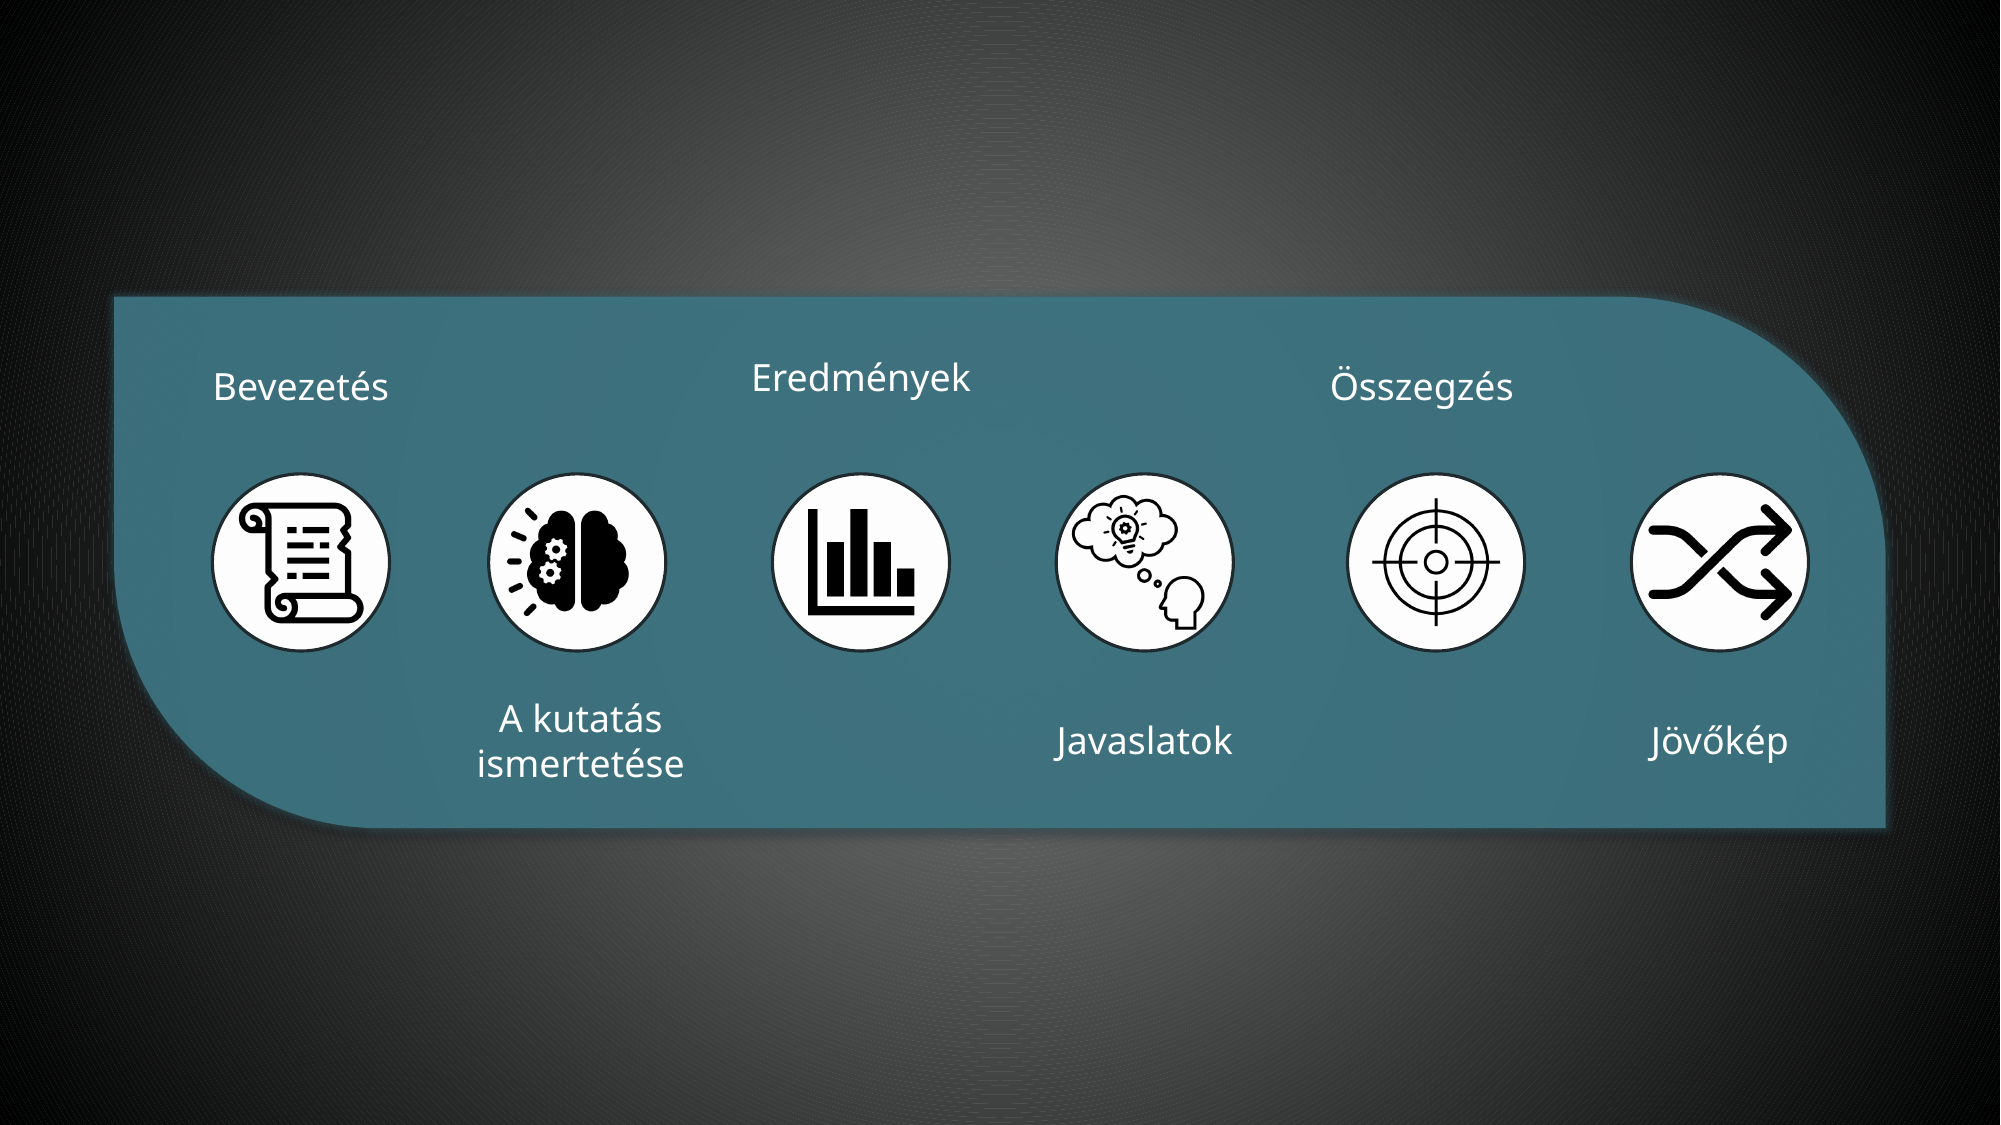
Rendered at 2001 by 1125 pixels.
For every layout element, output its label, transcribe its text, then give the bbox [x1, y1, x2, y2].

text_box A kutatás ismertetése [427, 687, 734, 792]
text_box Jövőkép [1595, 709, 1845, 770]
text_box Javaslatok [1014, 709, 1276, 770]
text_box [770, 472, 952, 653]
text_box Bevezetés [176, 355, 426, 416]
text_box [112, 295, 1888, 830]
text_box Összegzés [1297, 355, 1547, 416]
text_box [1345, 472, 1527, 653]
text_box [210, 472, 392, 653]
text_box [0, 0, 2000, 1125]
text_box [1629, 472, 1811, 653]
text_box [487, 472, 668, 653]
text_box [1054, 472, 1235, 653]
text_box Eredmények [715, 347, 1007, 407]
